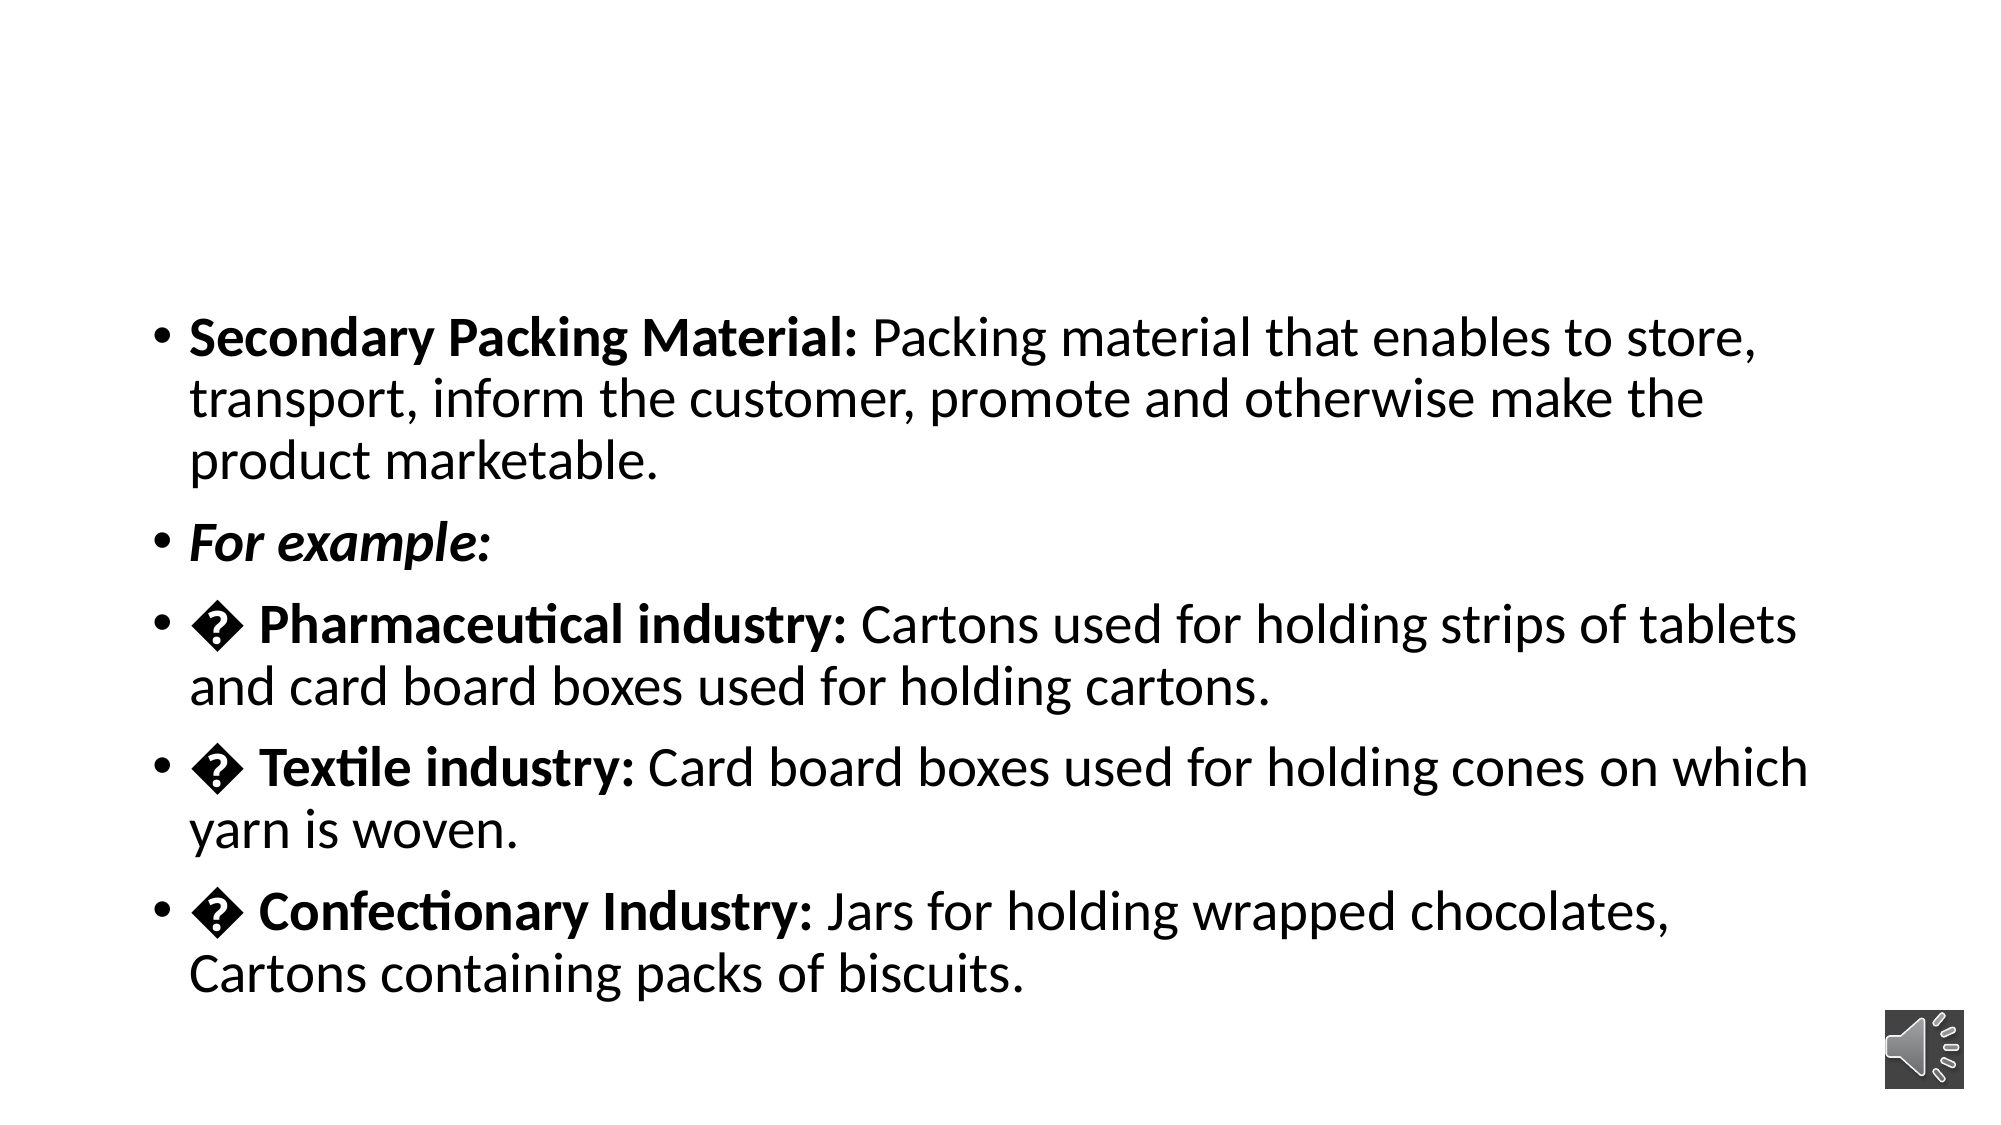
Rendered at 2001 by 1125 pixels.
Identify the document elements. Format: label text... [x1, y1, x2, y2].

list Secondary Packing Material: Packing material that enables to store, transport, inform the customer, promote and otherwise make the product marketable. For example: � Pharmaceutical industry: Cartons used for holding strips of tablets and card board boxes used for holding cartons. � Textile industry: Card board boxes used for holding cones on which yarn is woven. � Confectionary Industry: Jars for holding wrapped chocolates, Cartons containing packs of biscuits. [137, 299, 1863, 1014]
picture [1884, 1009, 1965, 1090]
